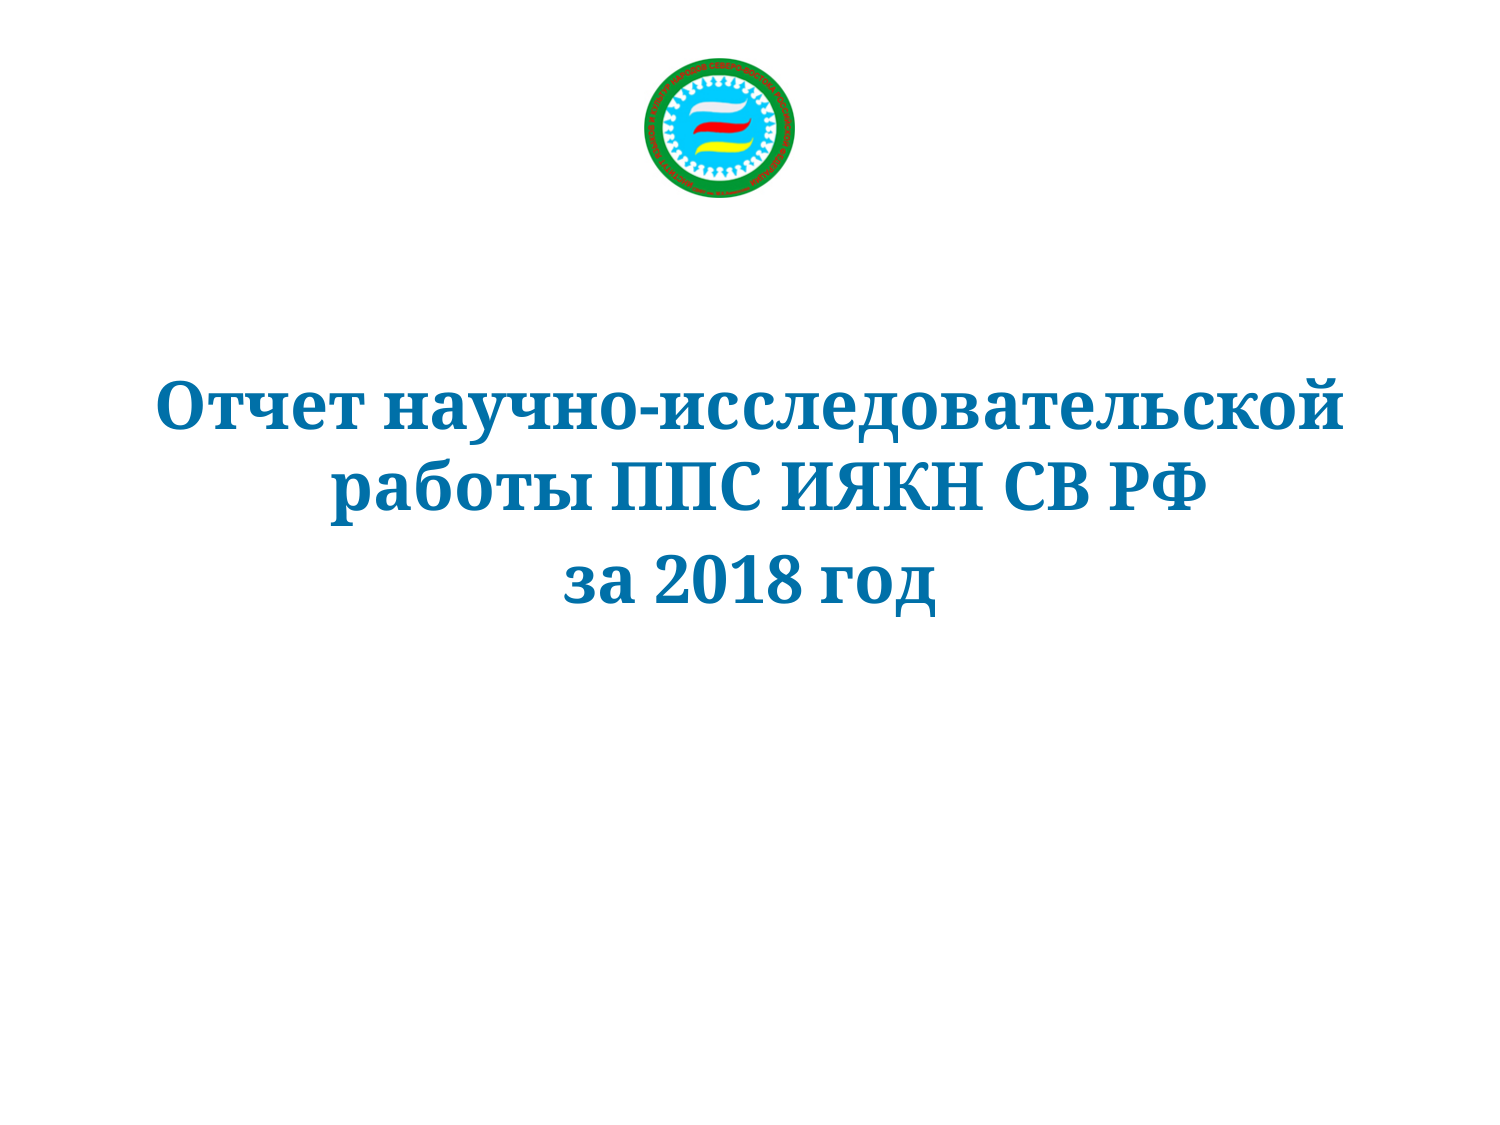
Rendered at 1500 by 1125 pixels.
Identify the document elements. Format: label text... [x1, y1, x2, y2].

list Отчет научно-исследовательской работы ППС ИЯКН СВ РФ за 2018 год [75, 262, 1425, 1005]
picture [644, 58, 795, 198]
